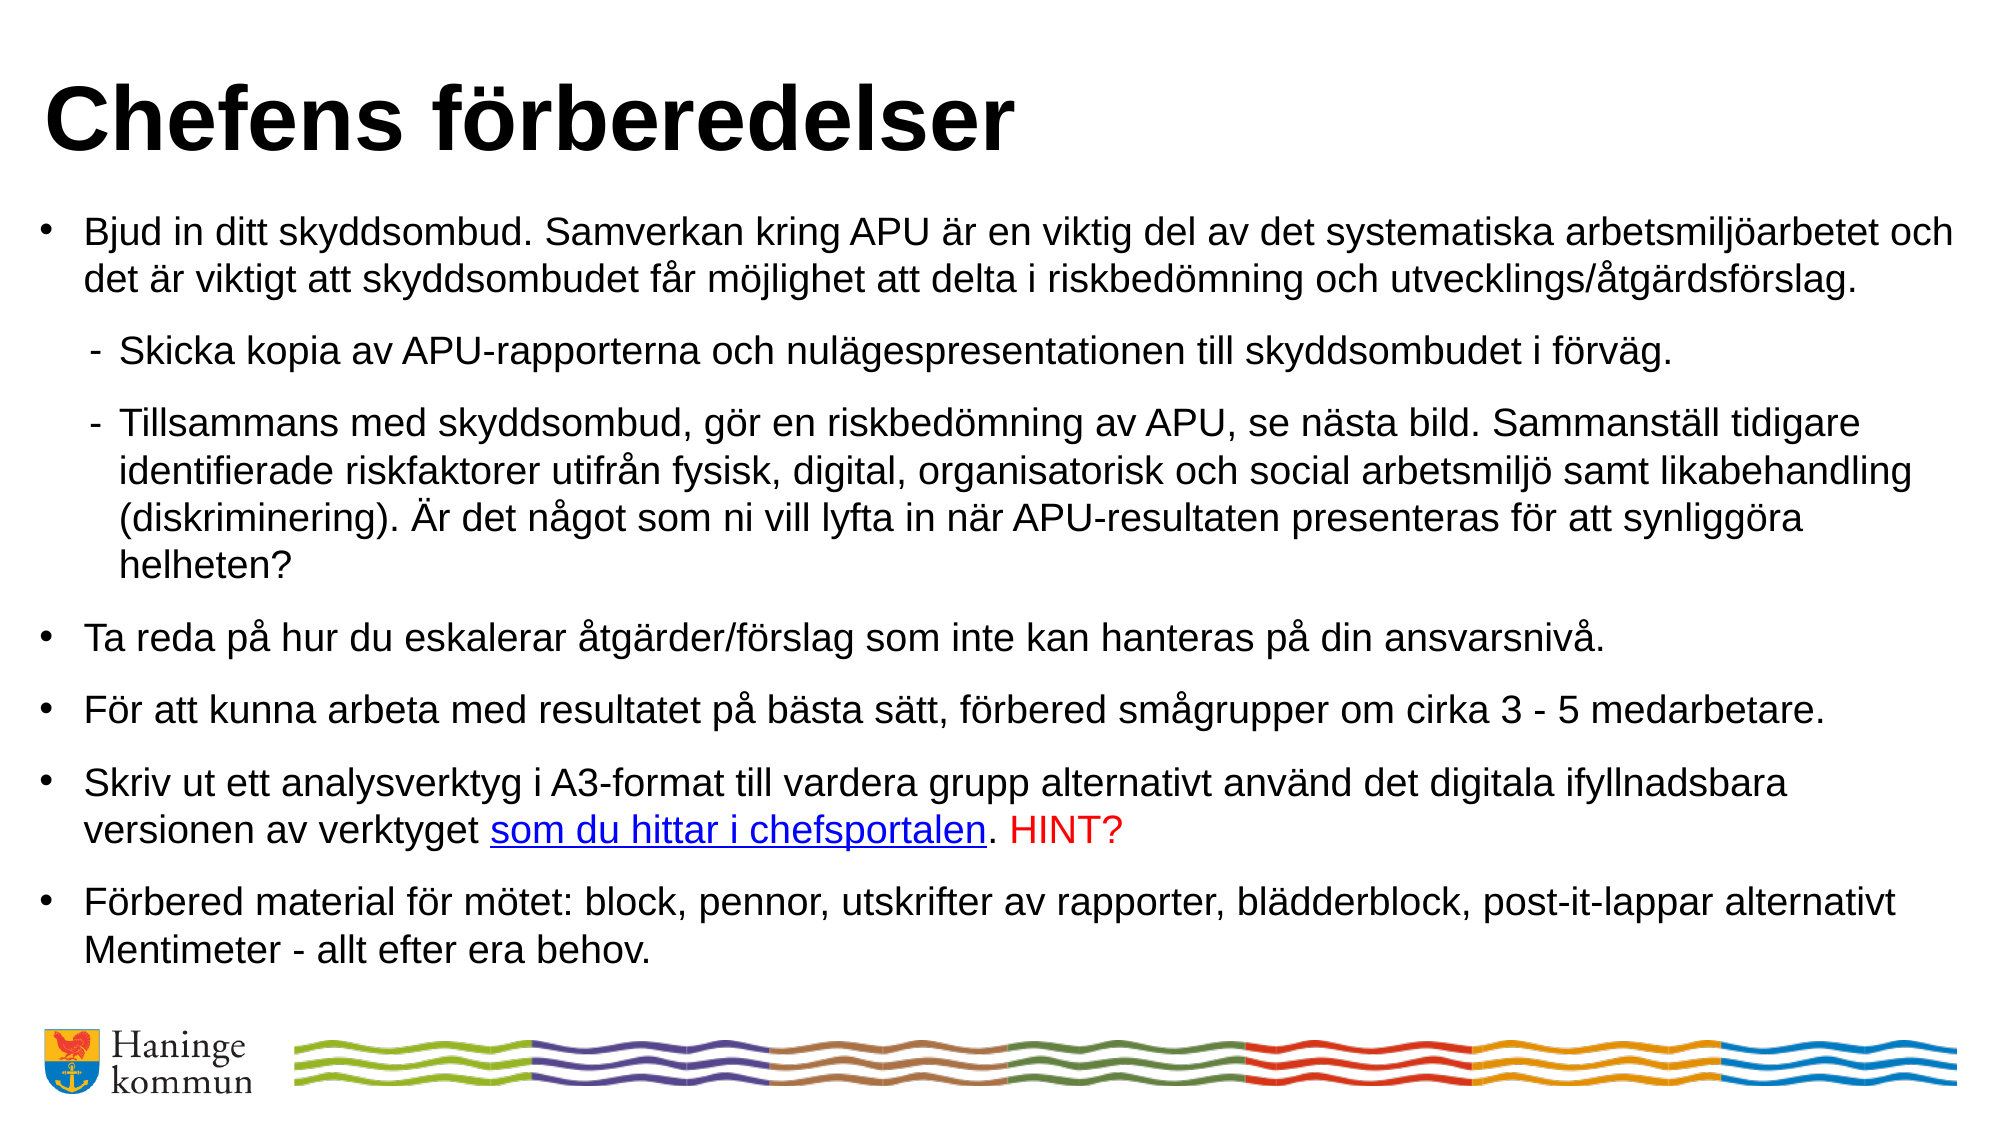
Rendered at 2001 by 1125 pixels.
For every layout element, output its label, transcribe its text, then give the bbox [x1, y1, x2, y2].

title Chefens förberedelser [44, 59, 1958, 178]
list Bjud in ditt skyddsombud. Samverkan kring APU är en viktig del av det systematiska arbetsmiljöarbetet och det är viktigt att skyddsombudet får möjlighet att delta i riskbedömning och utvecklings/åtgärdsförslag. Skicka kopia av APU-rapporterna och nulägespresentationen till skyddsombudet i förväg. Tillsammans med skyddsombud, gör en riskbedömning av APU, se nästa bild. Sammanställ tidigare identifierade riskfaktorer utifrån fysisk, digital, organisatorisk och social arbetsmiljö samt likabehandling (diskriminering). Är det något som ni vill lyfta in när APU-resultaten presenteras för att synliggöra helheten? Ta reda på hur du eskalerar åtgärder/förslag som inte kan hanteras på din ansvarsnivå. För att kunna arbeta med resultatet på bästa sätt, förbered smågrupper om cirka 3 - 5 medarbetare. Skriv ut ett analysverktyg i A3-format till vardera grupp alternativt använd det digitala ifyllnadsbara versionen av verktyget som du hittar i chefsportalen. HINT? Förbered material för mötet: block, pennor, utskrifter av rapporter, blädderblock, post-it-lappar alternativt Mentimeter - allt efter era behov. [39, 205, 1961, 1099]
